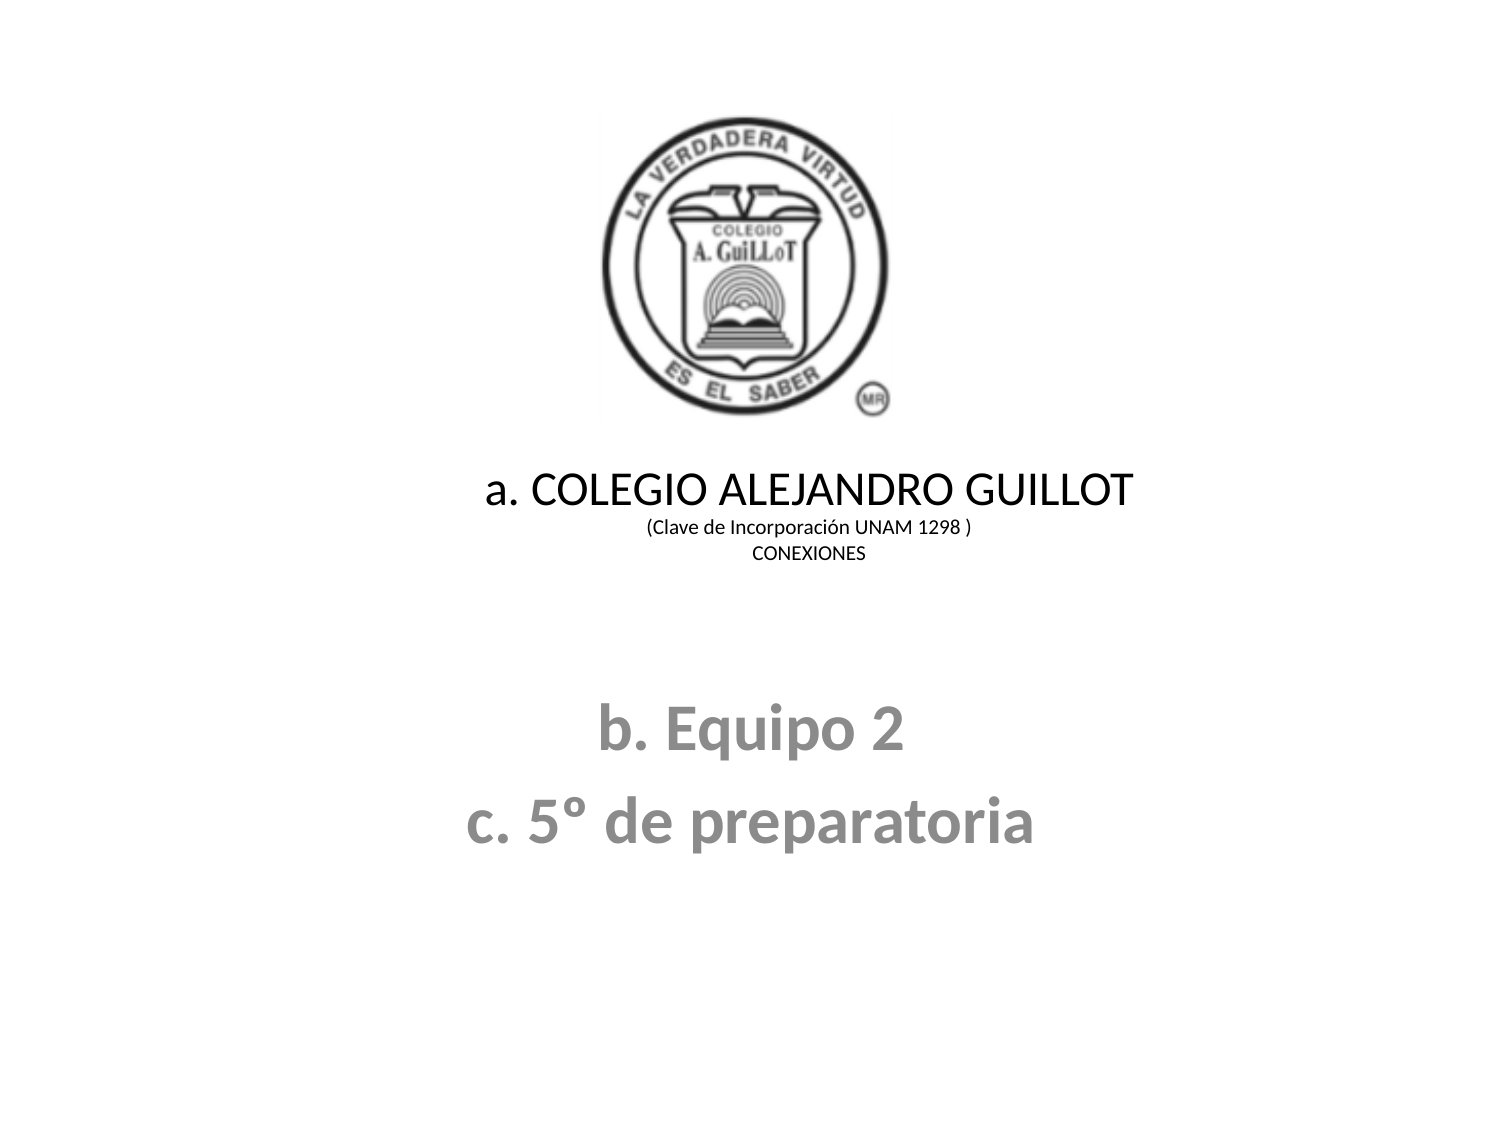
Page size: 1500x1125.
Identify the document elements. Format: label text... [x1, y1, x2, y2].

subtitle b. Equipo 2 c. 5º de preparatoria [226, 675, 1277, 964]
title a. COLEGIO ALEJANDRO GUILLOT (Clave de Incorporación UNAM 1298 ) CONEXIONES [308, 474, 1311, 680]
picture [598, 114, 893, 420]
